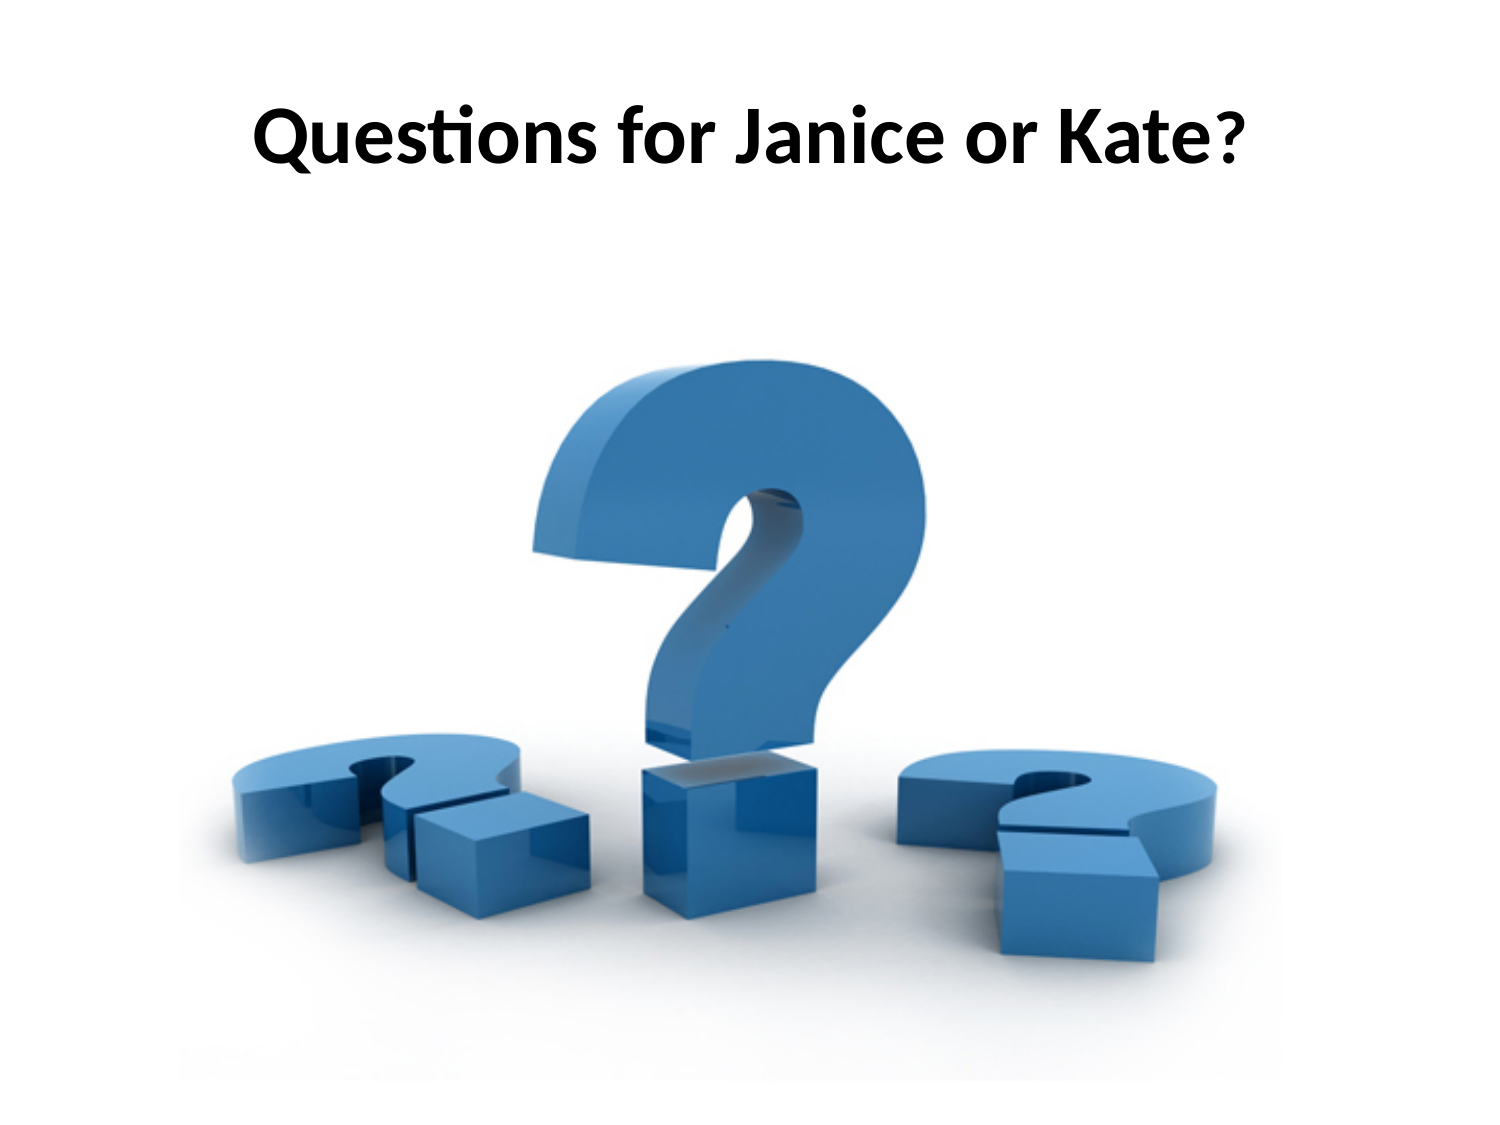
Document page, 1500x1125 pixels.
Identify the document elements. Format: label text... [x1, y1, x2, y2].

picture [145, 299, 1355, 1103]
title Questions for Janice or Kate? [75, 50, 1425, 212]
